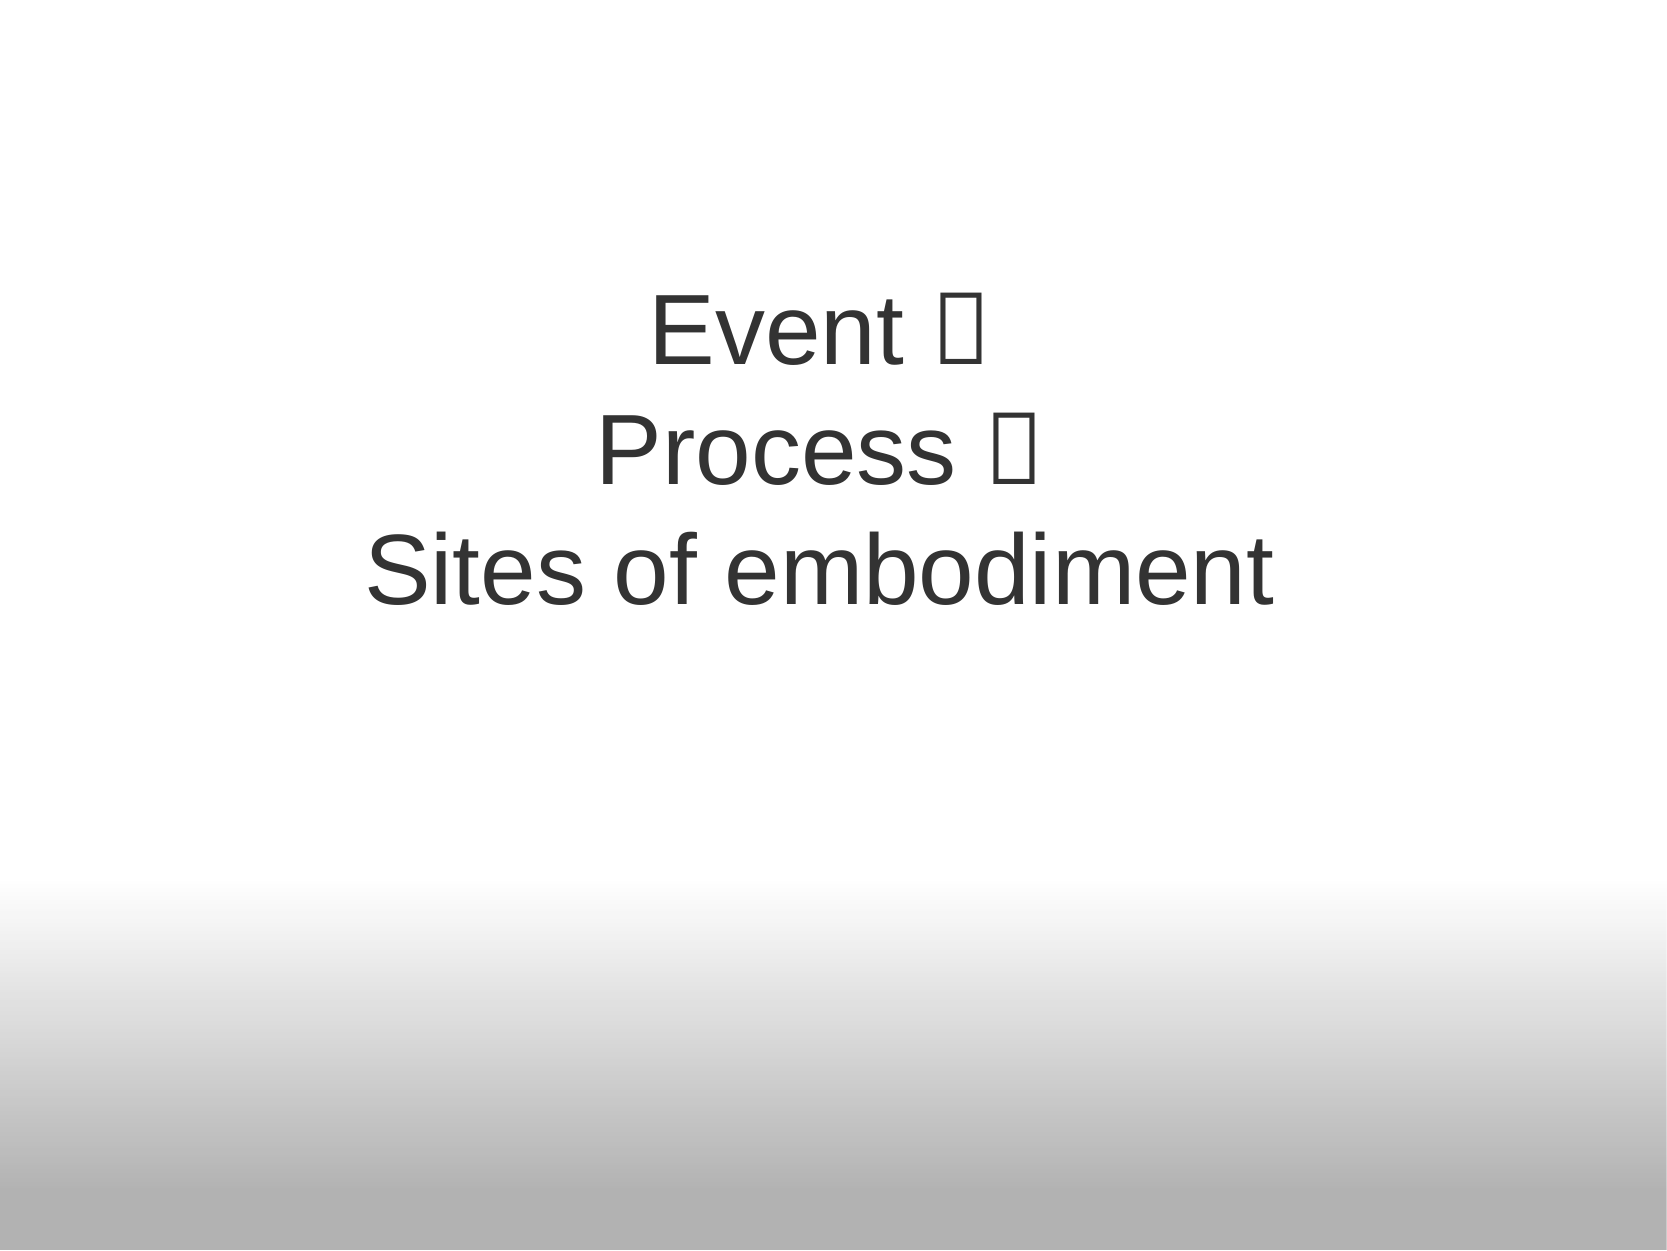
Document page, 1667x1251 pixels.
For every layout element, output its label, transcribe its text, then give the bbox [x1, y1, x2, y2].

picture [0, 0, 1667, 1250]
title Event  Process  Sites of embodiment [150, 249, 1517, 852]
